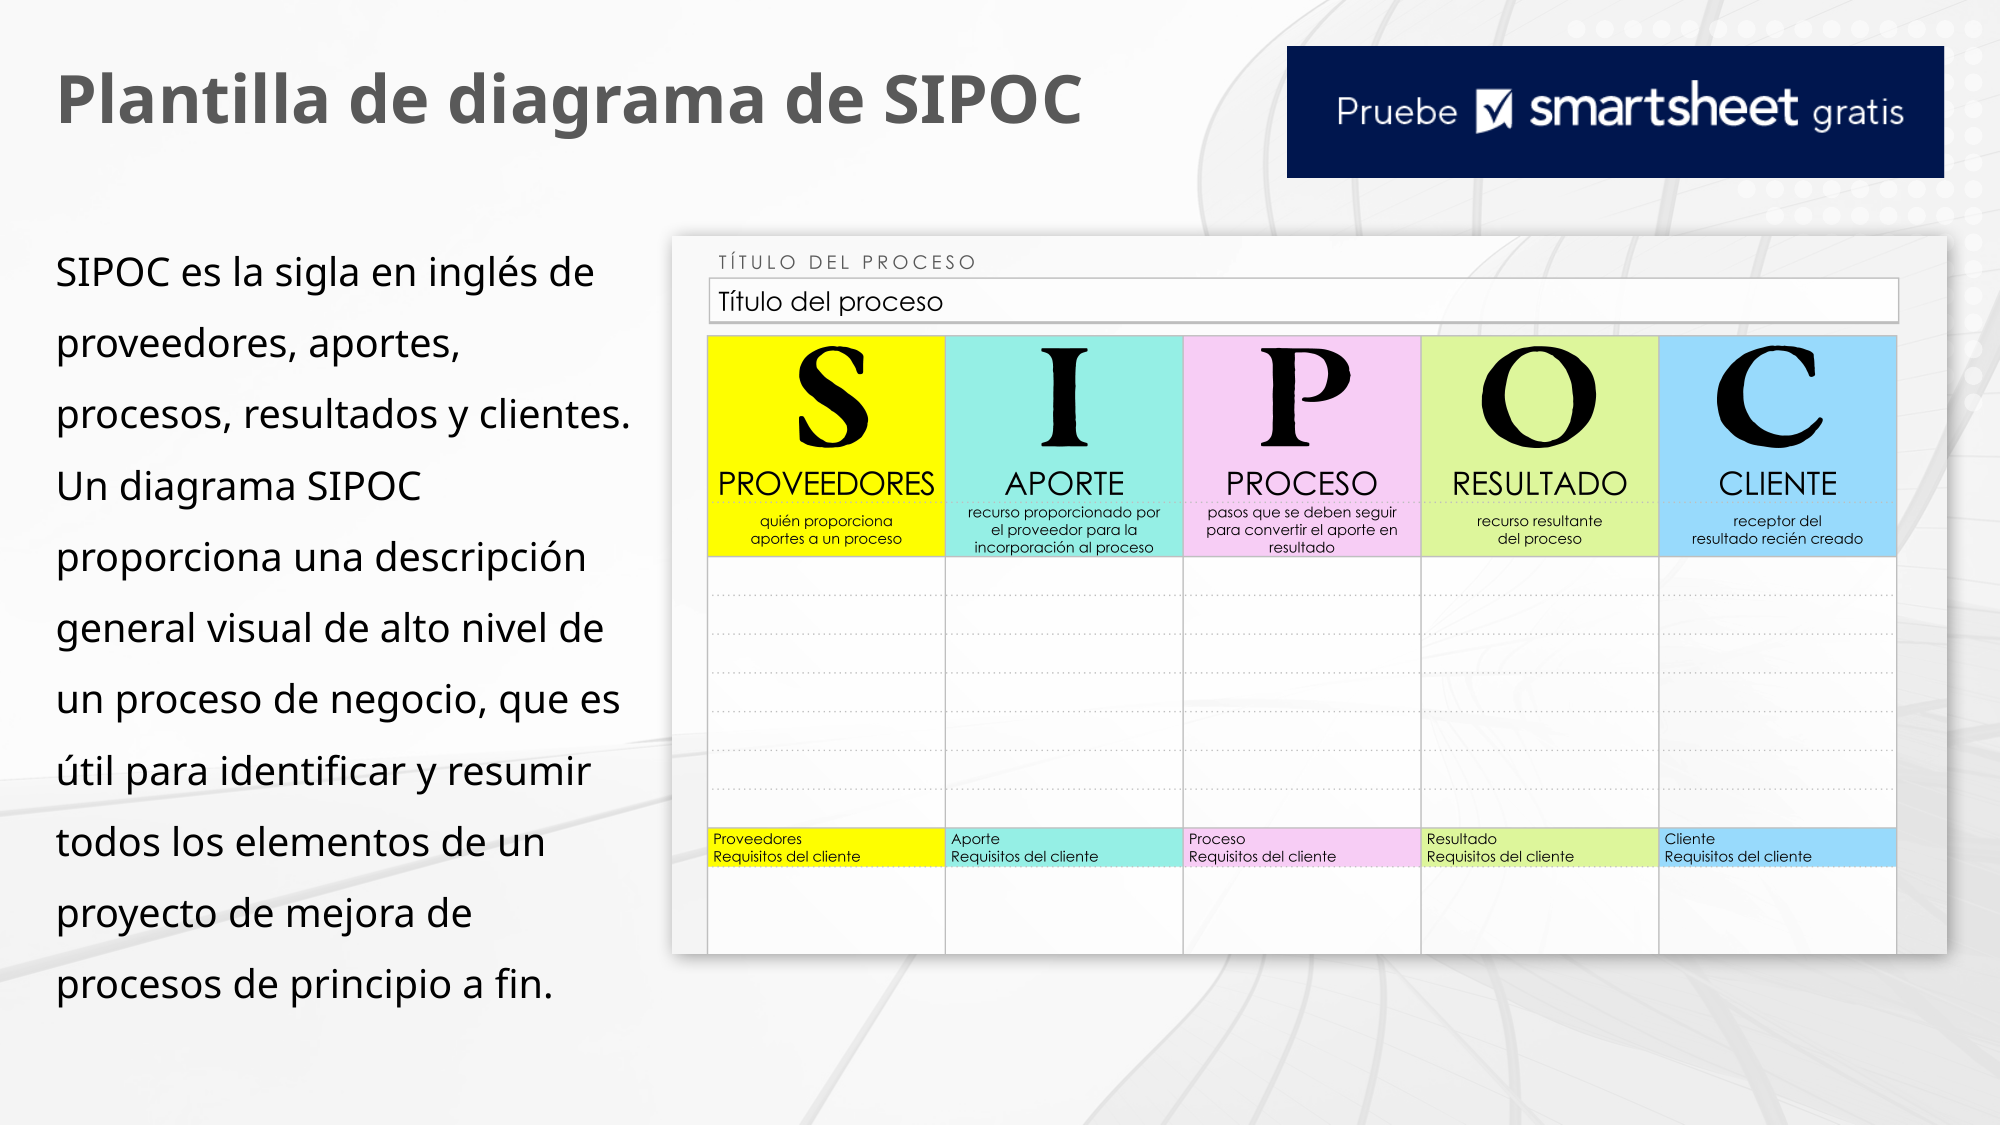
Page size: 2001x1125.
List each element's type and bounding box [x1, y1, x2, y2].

text_box [1567, 20, 1983, 412]
picture [0, 0, 2000, 1125]
